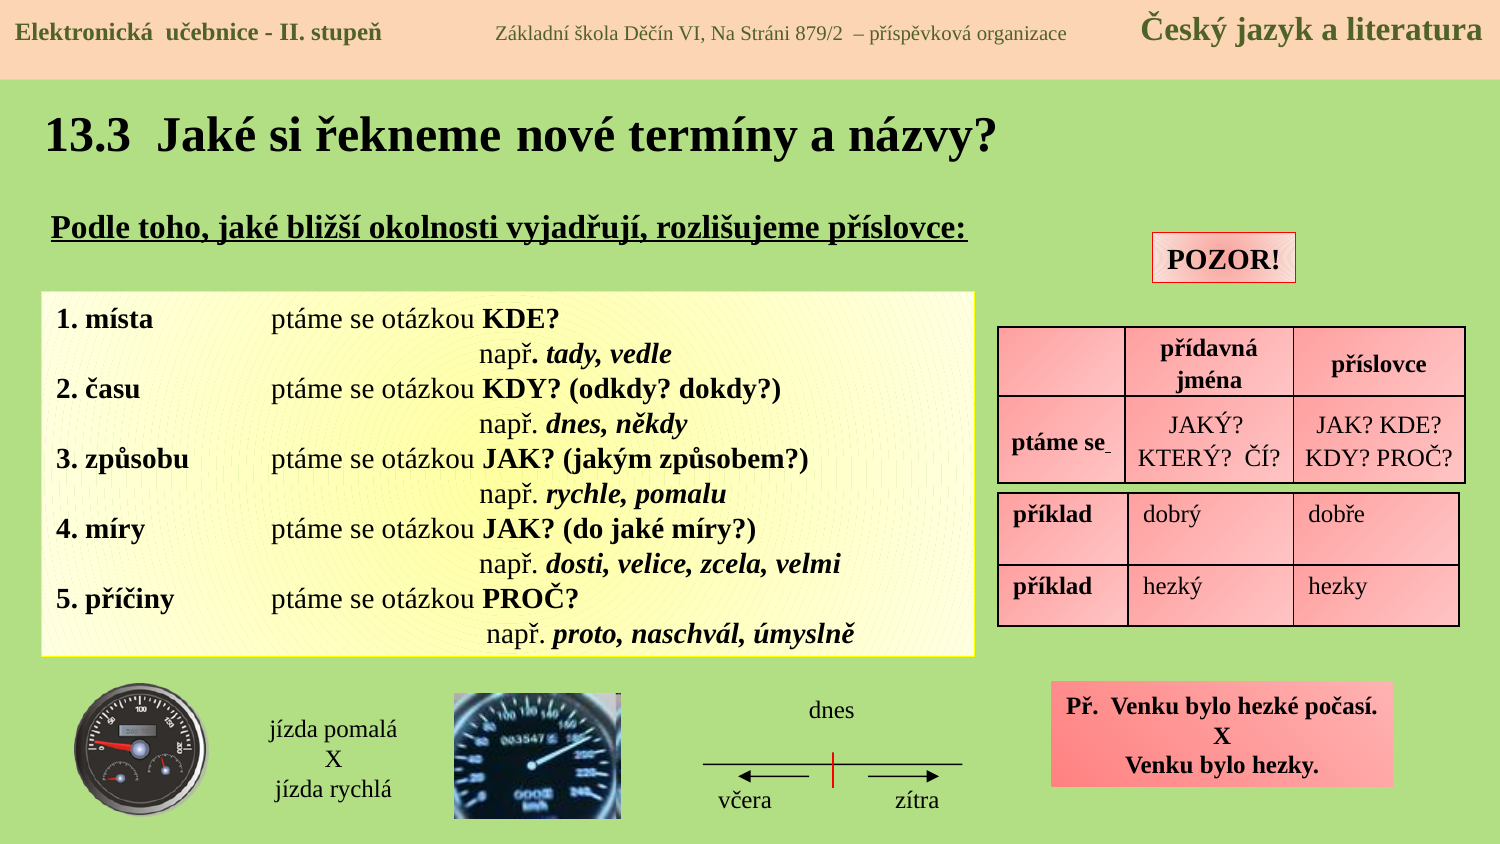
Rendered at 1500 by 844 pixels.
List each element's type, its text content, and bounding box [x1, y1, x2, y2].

picture [454, 693, 621, 819]
table_header dobrý [1129, 494, 1293, 564]
text_box včera [703, 776, 787, 821]
text_box [738, 770, 810, 783]
table_header [999, 328, 1124, 395]
table_cell JAKÝ? KTERÝ? ČÍ? [1126, 397, 1293, 482]
text_box [868, 770, 940, 783]
text_box Př. Venku bylo hezké počasí. X Venku bylo hezky. [1051, 681, 1394, 787]
table_header dobře [1294, 494, 1458, 564]
table_header příslovce [1294, 328, 1464, 395]
text_box zítra [880, 776, 955, 821]
title 13.3 Jaké si řekneme nové termíny a názvy? [29, 80, 1200, 178]
table_cell hezký [1129, 566, 1293, 625]
table_header přídavná jména [1126, 328, 1293, 395]
table_cell příklad [999, 566, 1127, 625]
table_cell JAK? KDE? KDY? PROČ? [1294, 397, 1464, 482]
text_box dnes [794, 685, 870, 731]
text_box Podle toho, jaké bližší okolnosti vyjadřují, rozlišujeme příslovce: [35, 197, 984, 252]
text_box Elektronická učebnice - II. stupeň Základní škola Děčín VI, Na Stráni 879/2 – příspěvková organizace Český jazyk a literatura [0, 0, 1500, 80]
picture [64, 669, 219, 824]
table_header příklad [999, 494, 1127, 564]
table_cell ptáme se [999, 397, 1124, 482]
text_box Pozor! [1152, 232, 1296, 283]
text_box jízda pomalá X jízda rychlá [254, 705, 413, 811]
text_box 1. místa ptáme se otázkou KDE? např. tady, vedle 2. času ptáme se otázkou KDY? (odkdy? dokdy?) např. dnes, někdy 3. způsobu ptáme se otázkou JAK? (jakým způsobem?) např. rychle, pomalu 4. míry ptáme se otázkou JAK? (do jaké míry?) např. dosti, velice, zcela, velmi 5. příčiny ptáme se otázkou PROČ? např. proto, naschvál, úmyslně [41, 291, 975, 657]
table_cell hezky [1294, 566, 1458, 625]
